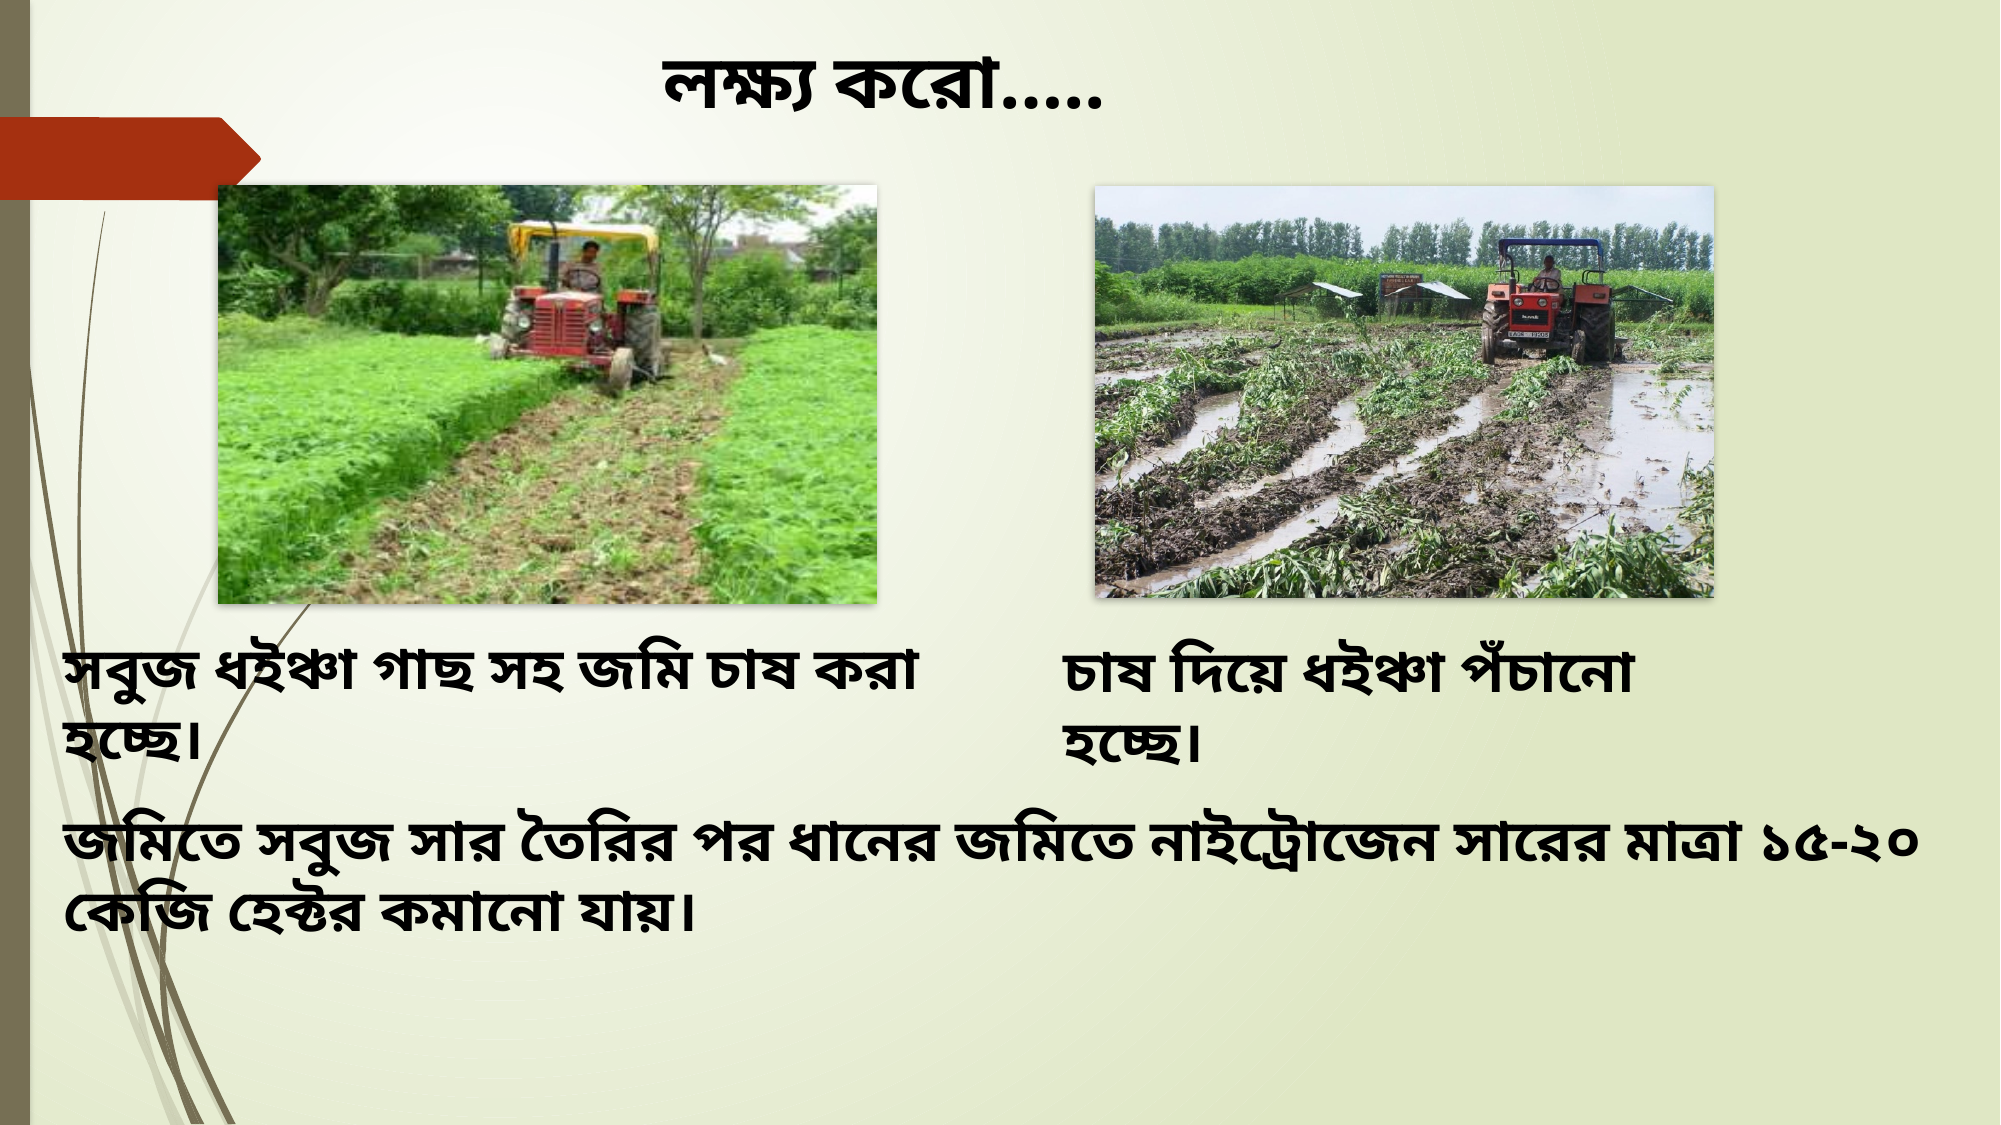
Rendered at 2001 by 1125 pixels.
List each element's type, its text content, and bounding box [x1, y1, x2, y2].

picture [1095, 186, 1714, 598]
text_box চাষ দিয়ে ধইঞ্চা পঁচানো হচ্ছে। [1049, 627, 1748, 782]
text_box সবুজ ধইঞ্চা গাছ সহ জমি চাষ করা হচ্ছে। [49, 623, 1000, 779]
text_box লক্ষ্য করো….. [648, 25, 1405, 131]
picture [218, 184, 878, 604]
text_box জমিতে সবুজ সার তৈরির পর ধানের জমিতে নাইট্রোজেন সারের মাত্রা ১৫-২০ কেজি হেক্টর কমানো যায়। [48, 796, 1954, 951]
